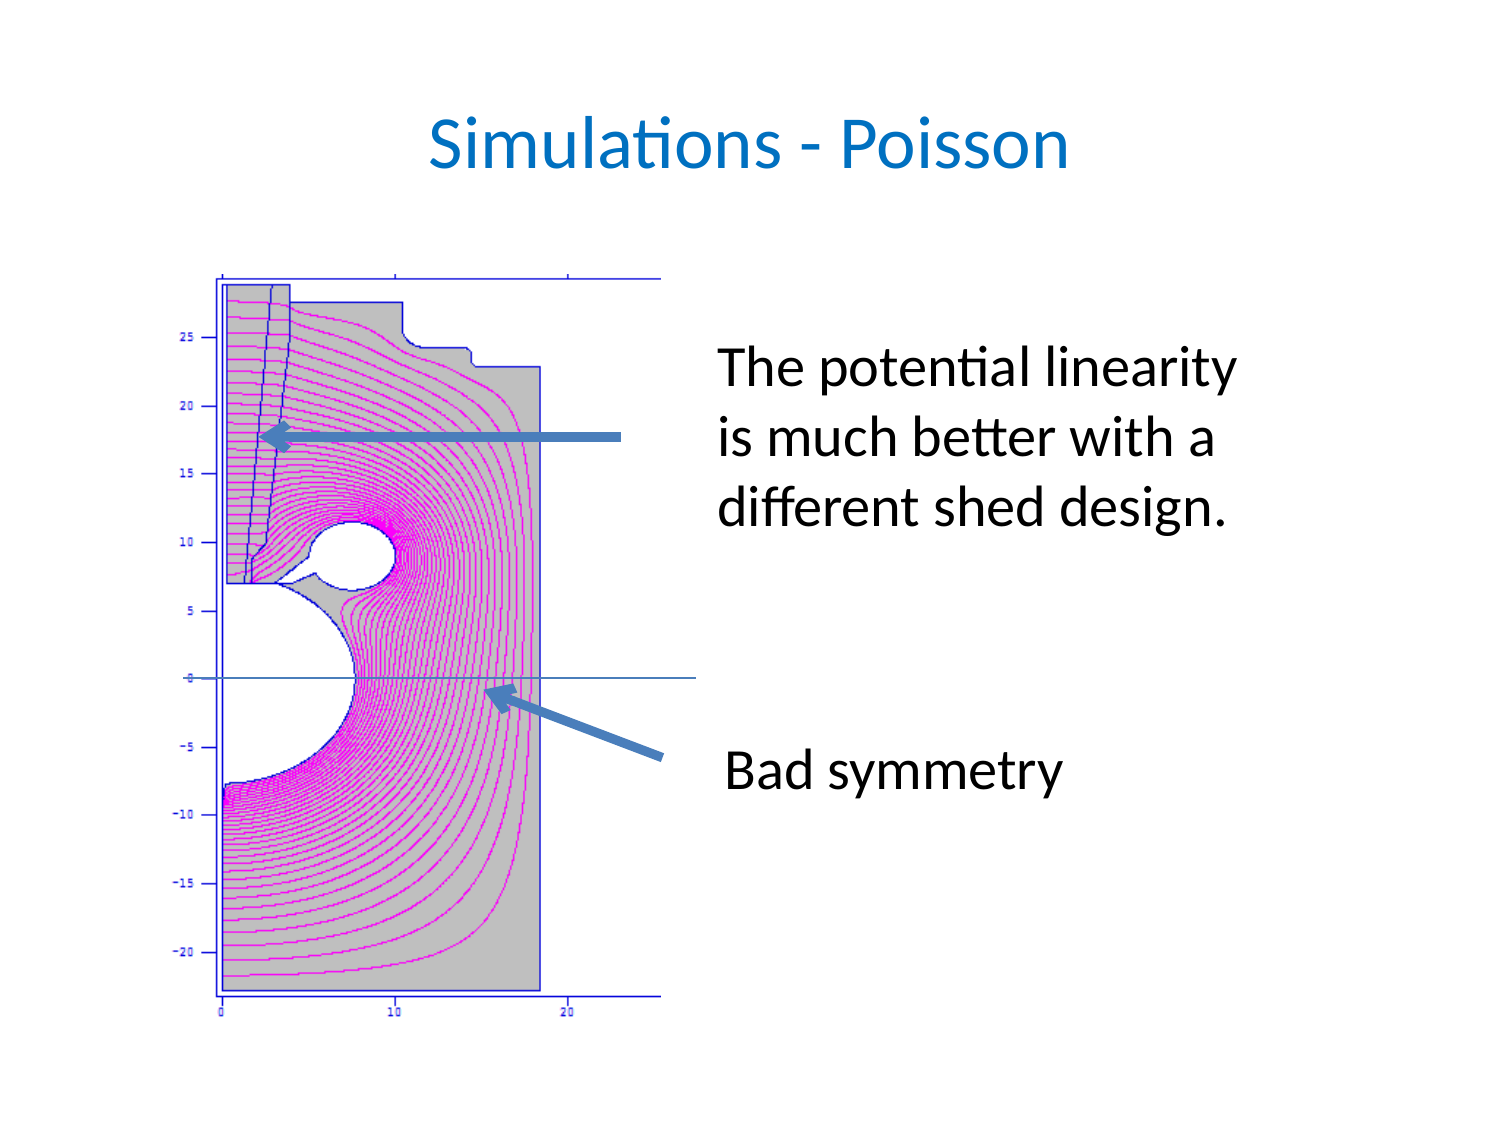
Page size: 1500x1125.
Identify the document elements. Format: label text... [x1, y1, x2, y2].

title Simulations - Poisson [75, 45, 1425, 233]
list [162, 274, 662, 1018]
text_box The potential linearity is much better with a different shed design. [702, 321, 1288, 546]
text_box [483, 689, 663, 758]
text_box Bad symmetry [709, 723, 1079, 809]
